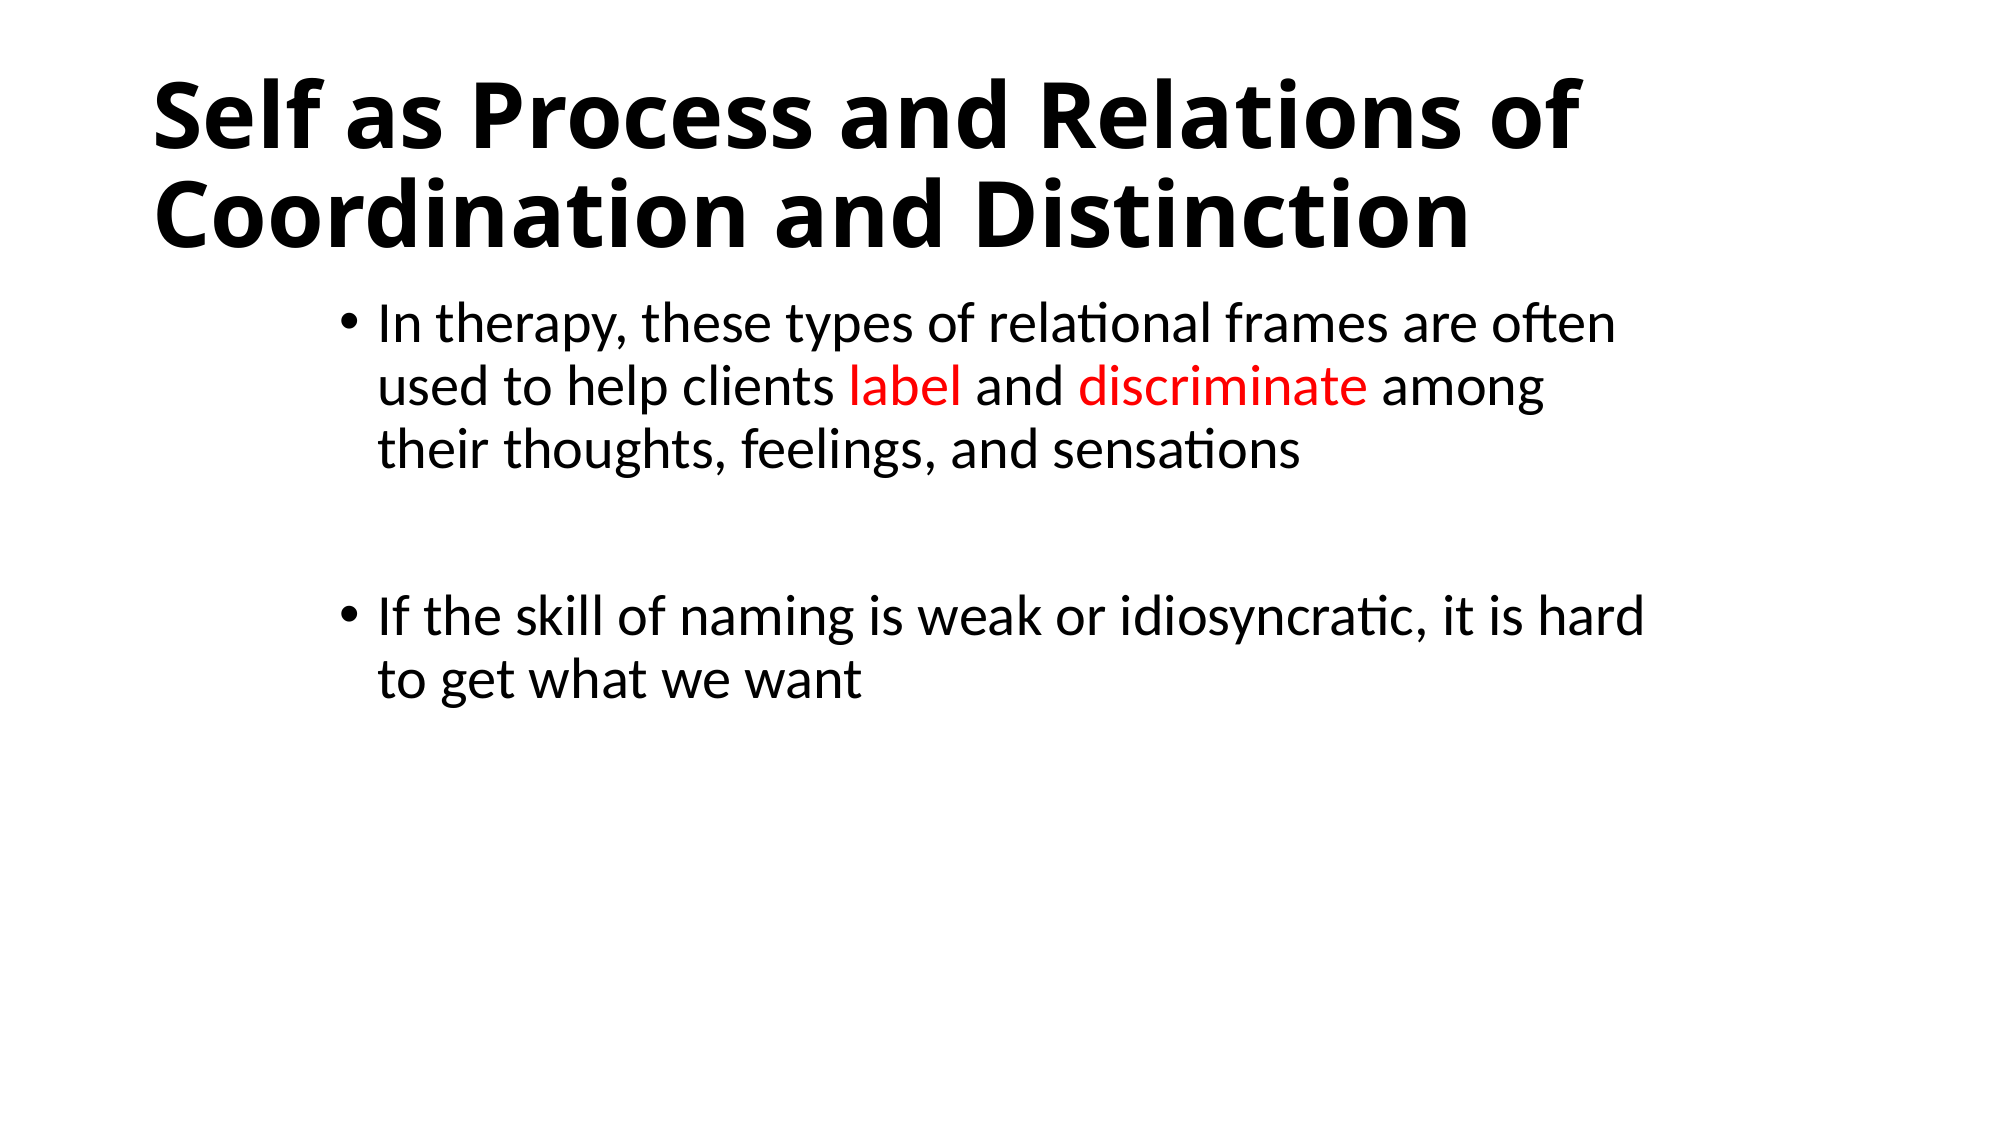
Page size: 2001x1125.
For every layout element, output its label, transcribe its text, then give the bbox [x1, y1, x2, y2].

title Self as Process and Relations of Coordination and Distinction [137, 59, 1863, 278]
list In therapy, these types of relational frames are often used to help clients label and discriminate among their thoughts, feelings, and sensations If the skill of naming is weak or idiosyncratic, it is hard to get what we want [324, 284, 1675, 1028]
